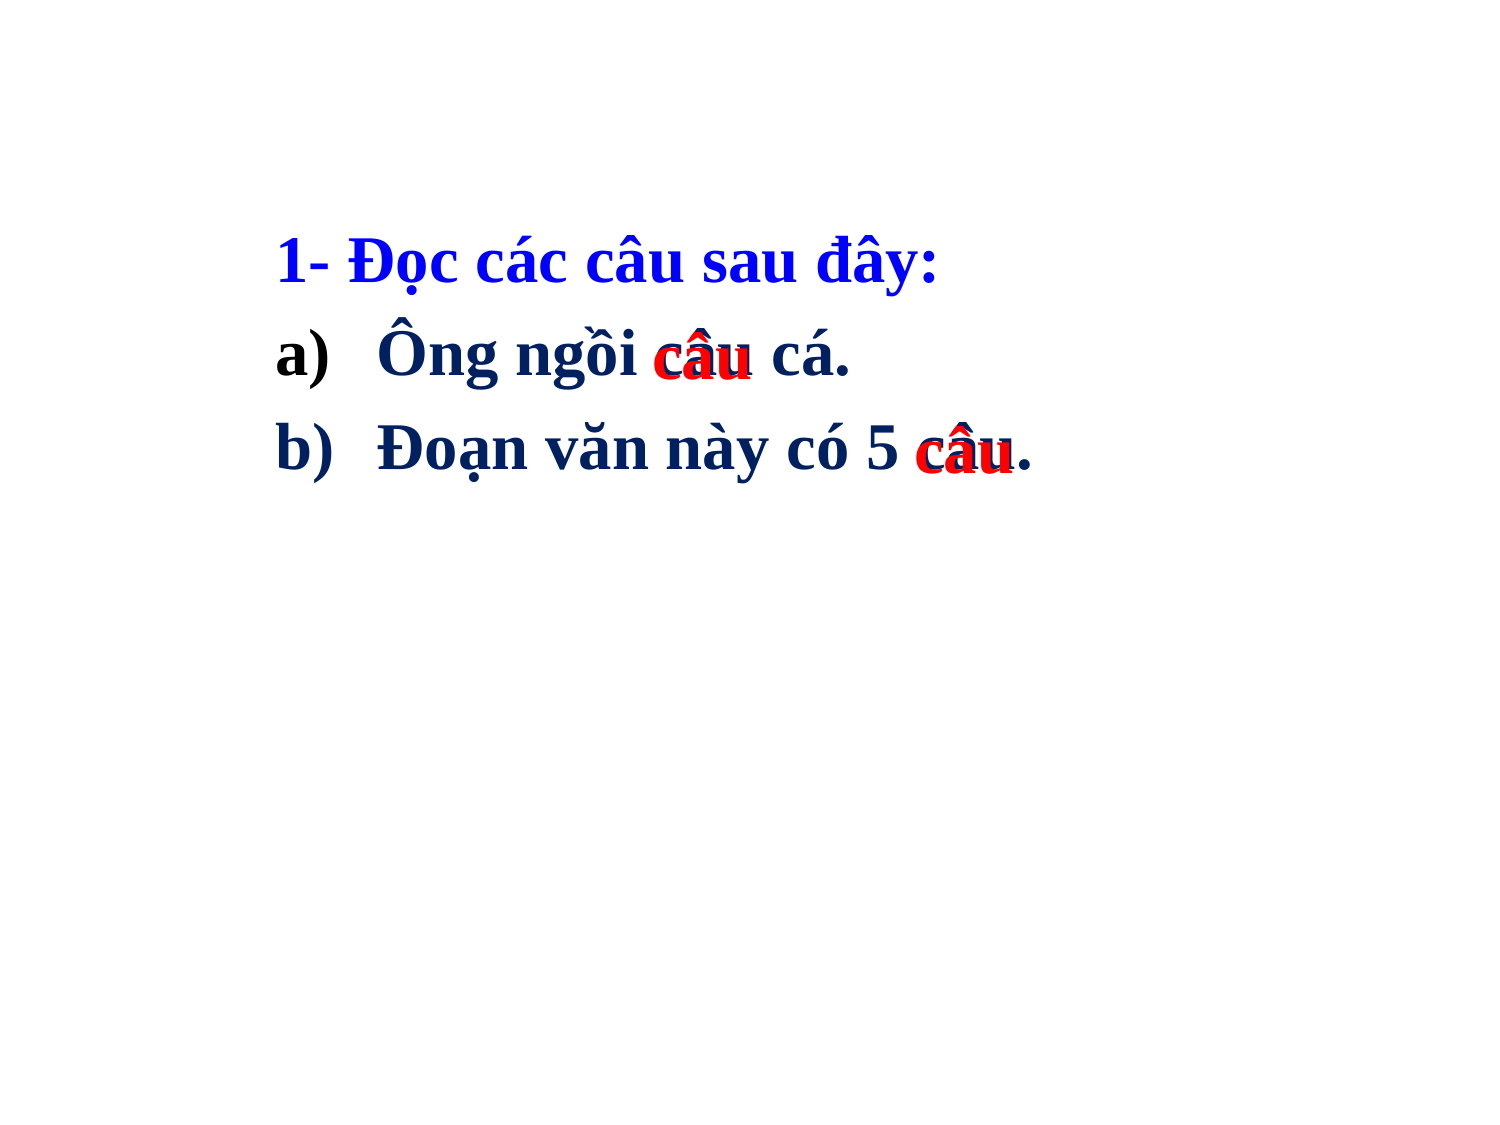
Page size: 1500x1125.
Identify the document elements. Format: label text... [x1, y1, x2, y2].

text_box câu [637, 305, 795, 400]
list 1- Đọc các câu sau đây: Ông ngồi câu cá. Đoạn văn này có 5 câu. [260, 208, 1264, 552]
text_box câu [899, 399, 1181, 495]
